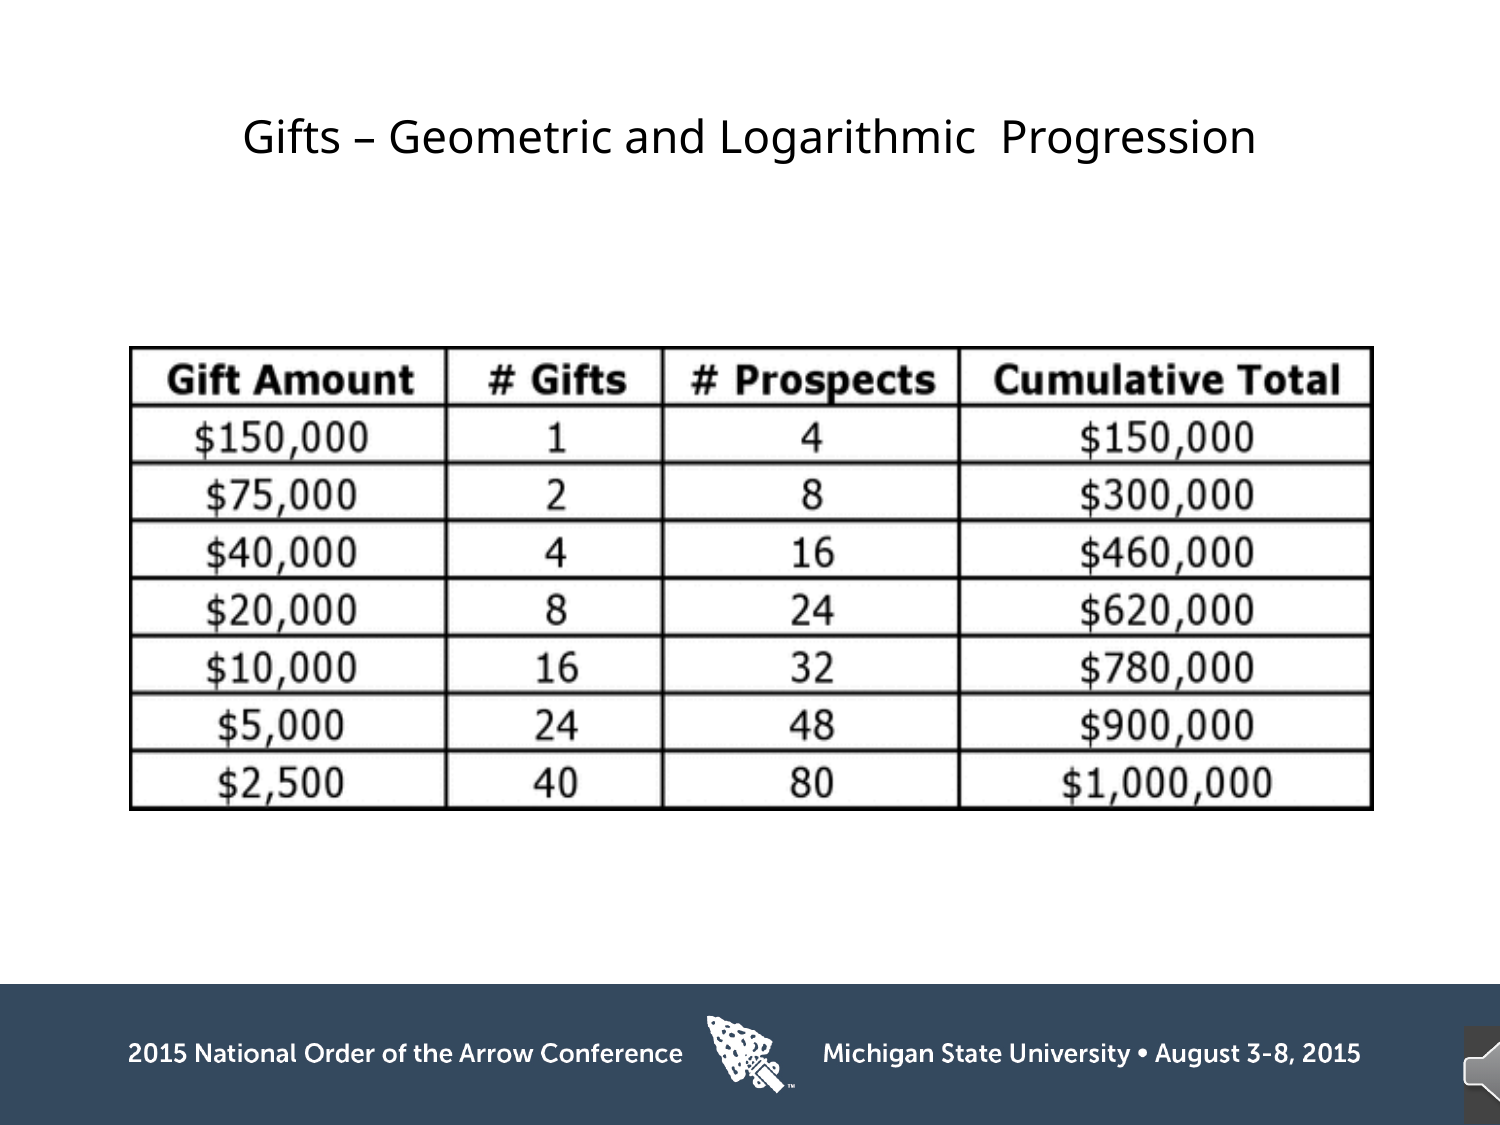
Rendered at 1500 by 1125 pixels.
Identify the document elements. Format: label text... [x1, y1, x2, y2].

picture [0, 0, 1500, 1125]
title Gifts – Geometric and Logarithmic Progression [75, 45, 1425, 233]
